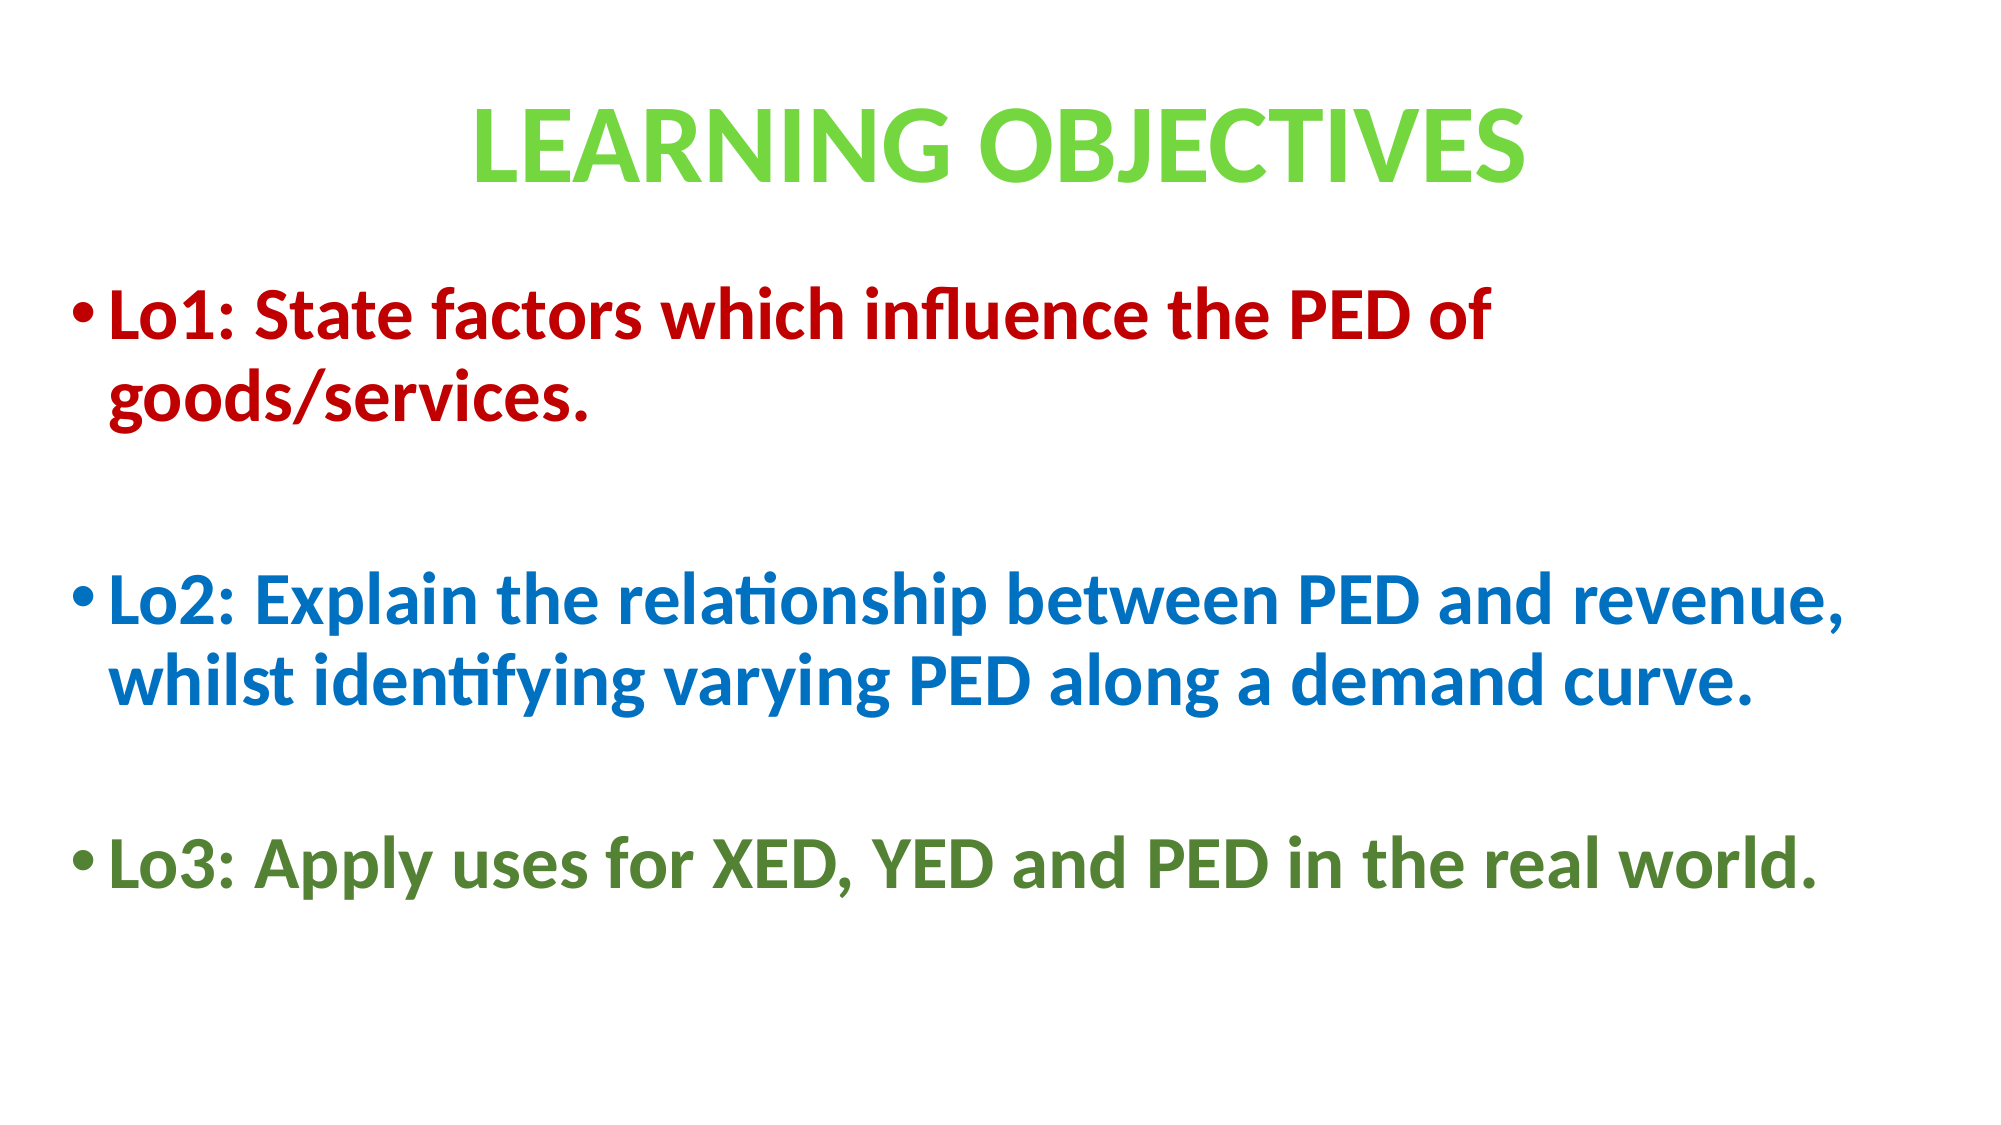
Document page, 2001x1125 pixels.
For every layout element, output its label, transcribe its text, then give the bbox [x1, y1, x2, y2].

text_box LEARNING OBJECTIVES [373, 62, 1626, 213]
list Lo1: State factors which influence the PED of goods/services. Lo2: Explain the relationship between PED and revenue, whilst identifying varying PED along a demand curve. Lo3: Apply uses for XED, YED and PED in the real world. [55, 267, 1945, 982]
